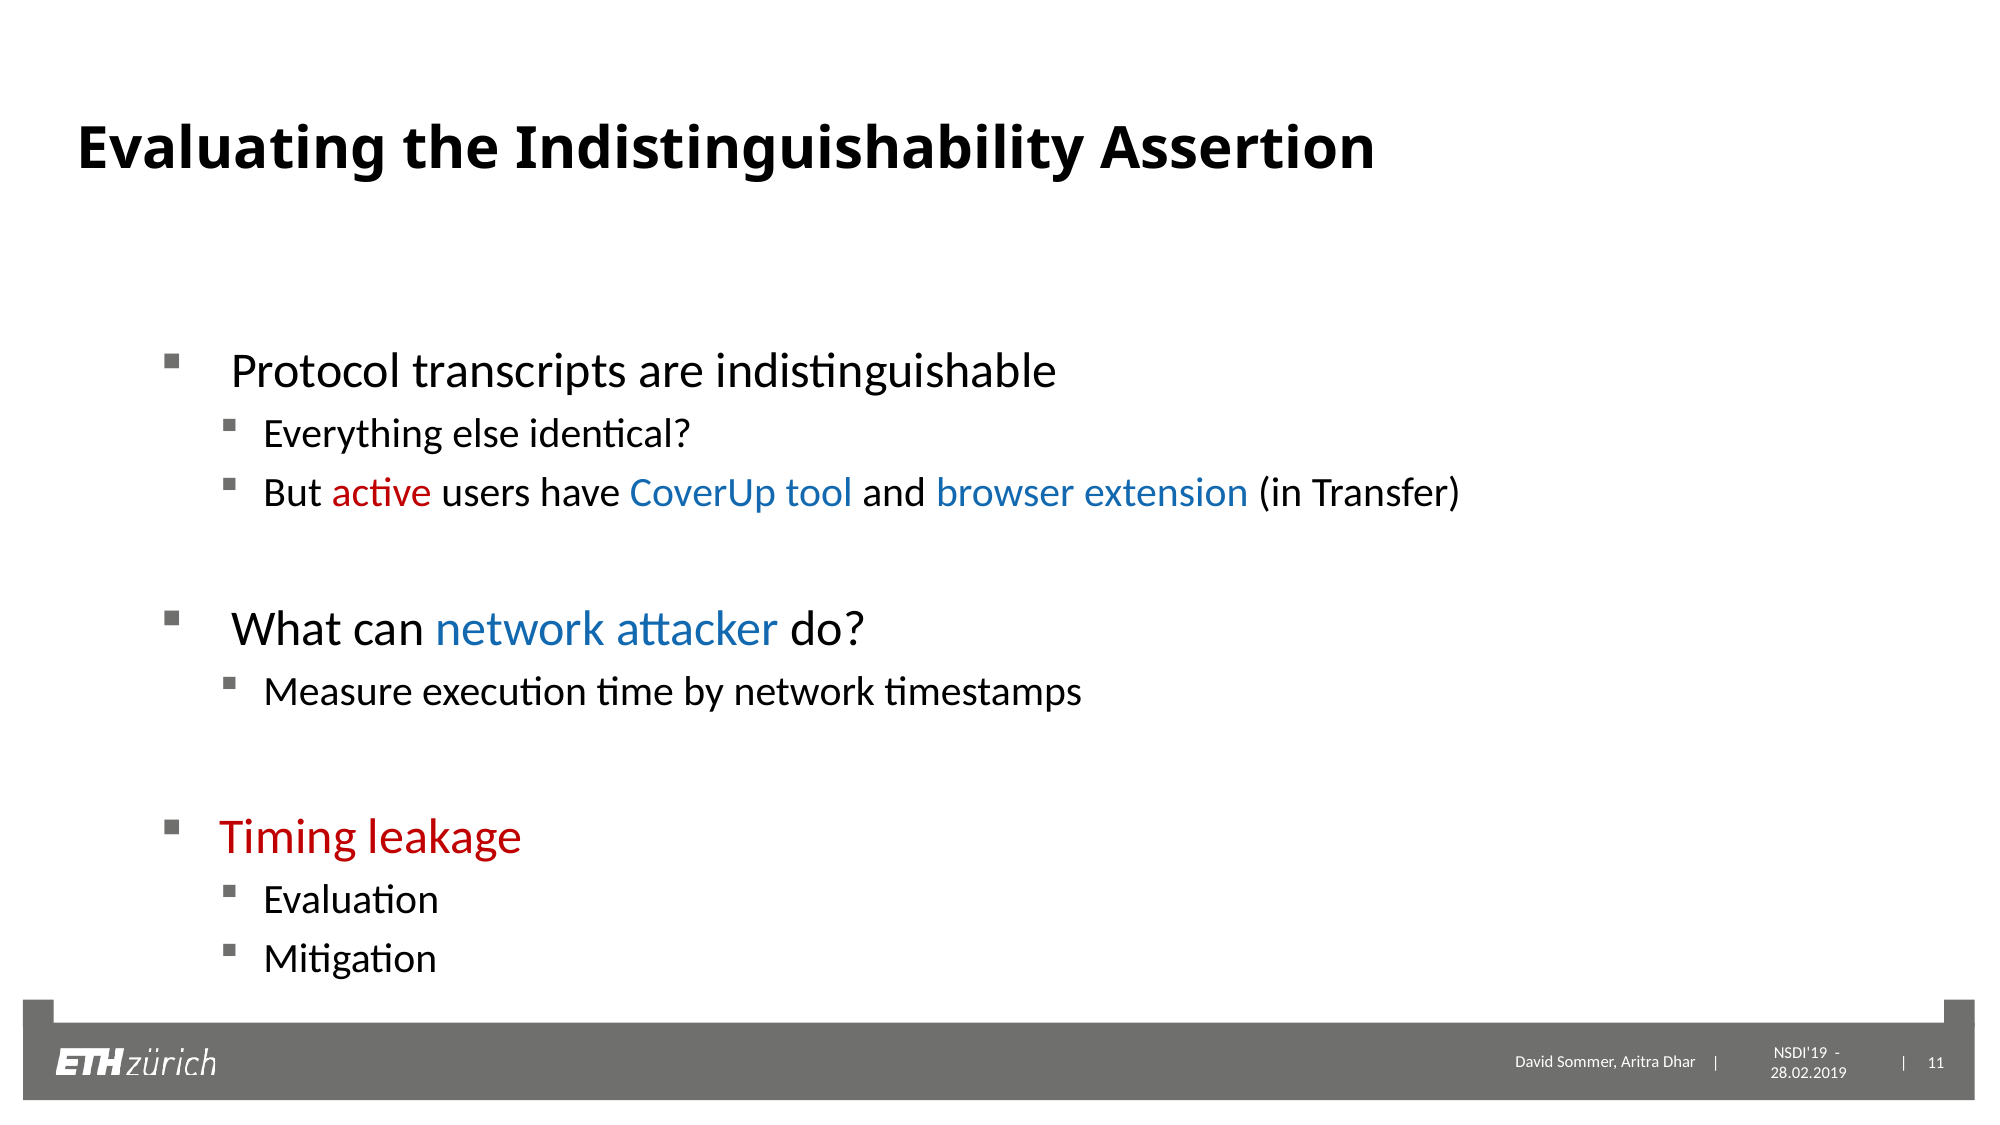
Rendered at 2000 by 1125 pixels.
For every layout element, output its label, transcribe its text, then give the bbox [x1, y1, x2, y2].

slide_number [1758, 1023, 1860, 1100]
footer David Sommer, Aritra Dhar [936, 1023, 1697, 1099]
title Evaluating the Indistinguishability Assertion [53, 101, 1945, 262]
list Protocol transcripts are indistinguishable Everything else identical? But active users have CoverUp tool and browser extension (in Transfer) What can network attacker do? Measure execution time by network timestamps Timing leakage Evaluation Mitigation [137, 337, 1777, 1024]
slide_number 11 [1906, 1023, 1966, 1100]
